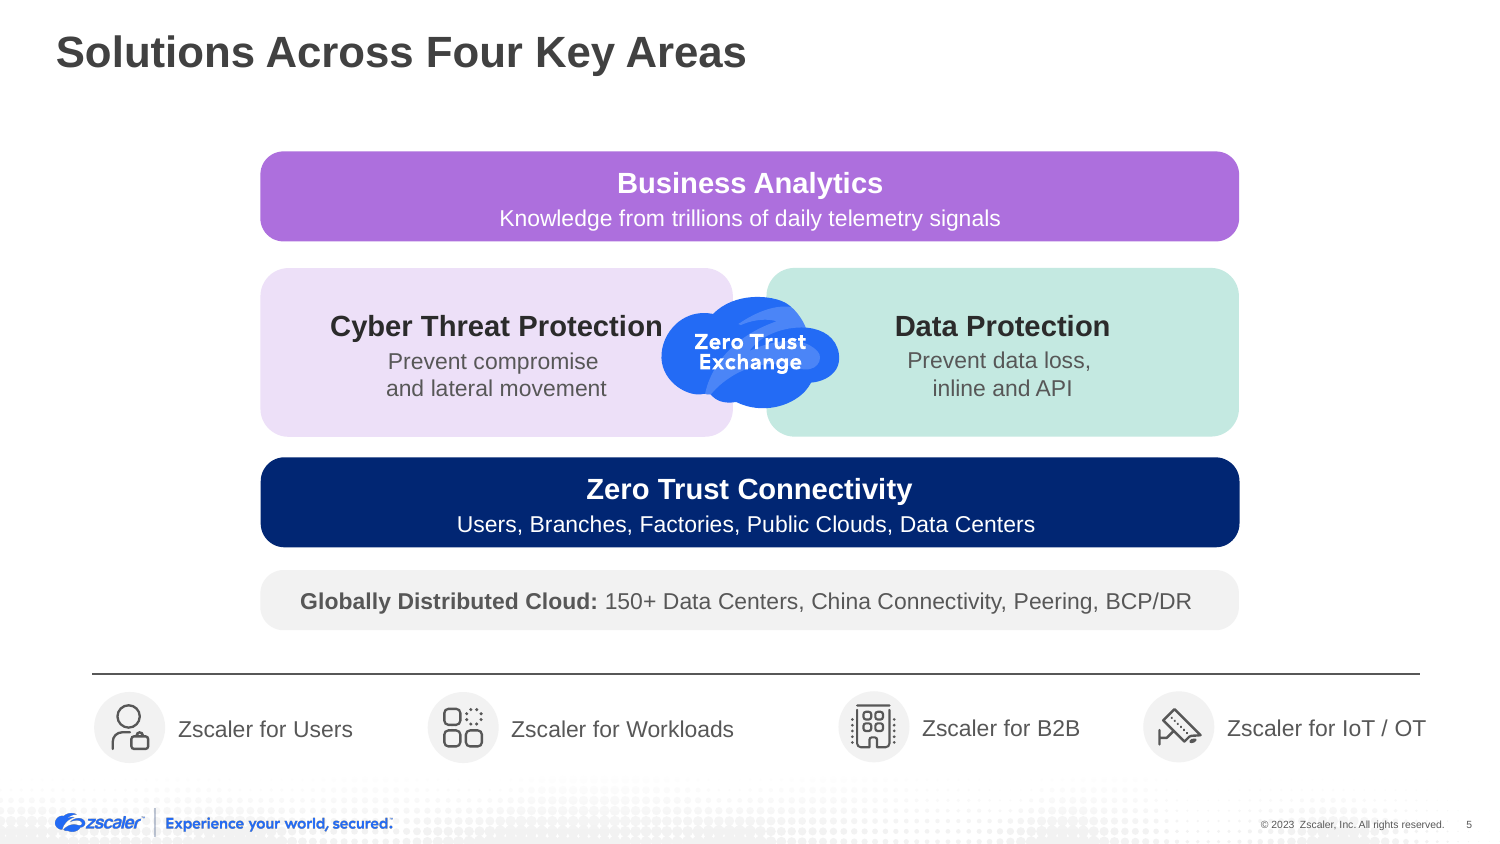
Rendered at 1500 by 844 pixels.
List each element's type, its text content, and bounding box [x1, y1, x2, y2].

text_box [260, 267, 734, 438]
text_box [260, 457, 1240, 548]
text_box Globally Distributed Cloud: 150+ Data Centers, China Connectivity, Peering, BCP/DR [260, 570, 1239, 631]
picture [55, 808, 393, 837]
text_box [661, 296, 840, 409]
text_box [260, 151, 1240, 242]
text_box Solutions Across Four Key Areas [38, 30, 1461, 111]
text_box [93, 690, 1458, 764]
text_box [766, 267, 1240, 437]
